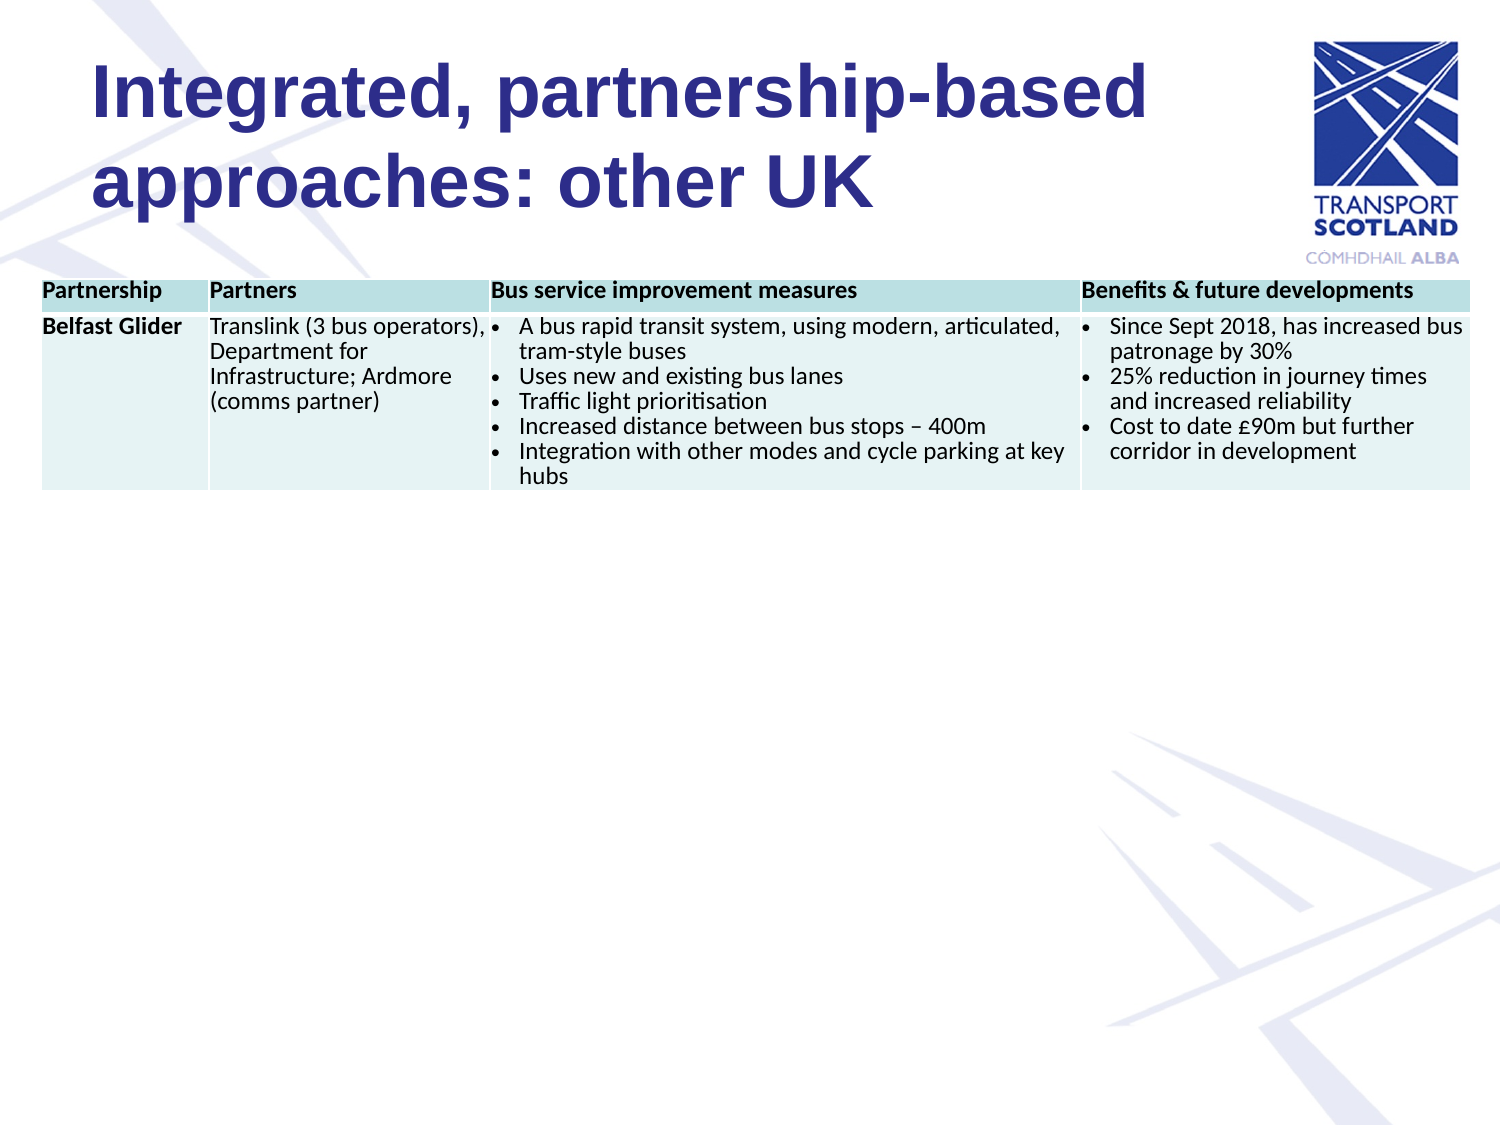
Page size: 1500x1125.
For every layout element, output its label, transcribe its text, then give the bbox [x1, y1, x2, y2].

table_header Partners [210, 280, 489, 312]
table_header Benefits & future developments [1082, 280, 1470, 312]
table_cell Since Sept 2018, has increased bus patronage by 30% 25% reduction in journey times and increased reliability Cost to date £90m but further corridor in development [1082, 317, 1470, 490]
table_cell A bus rapid transit system, using modern, articulated, tram-style buses Uses new and existing bus lanes Traffic light prioritisation Increased distance between bus stops – 400m Integration with other modes and cycle parking at key hubs [491, 317, 1080, 490]
table_header Partnership [42, 280, 208, 312]
title Integrated, partnership-based approaches: other UK [76, 78, 1352, 187]
table_cell Translink (3 bus operators), Department for Infrastructure; Ardmore (comms partner) [210, 317, 489, 490]
table_cell Belfast Glider [42, 317, 208, 490]
picture [0, 0, 1500, 1125]
table_header Bus service improvement measures [491, 280, 1080, 312]
